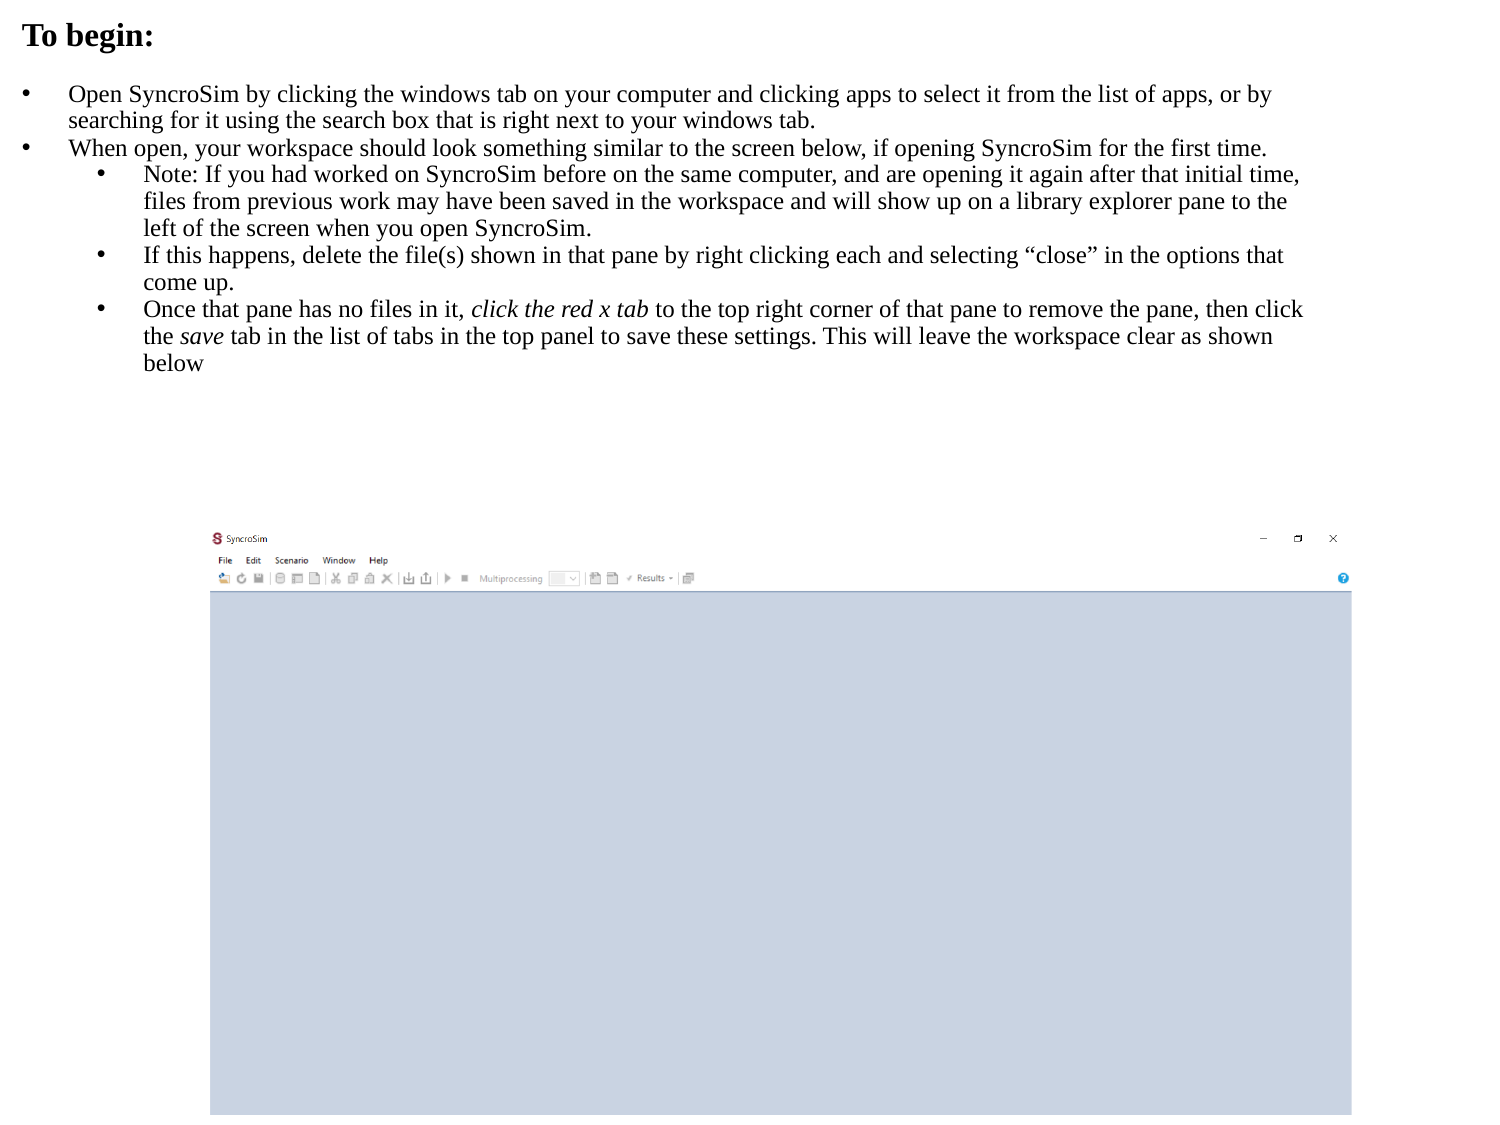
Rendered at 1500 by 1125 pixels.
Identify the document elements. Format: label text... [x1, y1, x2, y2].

picture [209, 530, 1352, 1115]
text_box To begin: Open SyncroSim by clicking the windows tab on your computer and clicking apps to select it from the list of apps, or by searching for it using the search box that is right next to your windows tab. When open, your workspace should look something similar to the screen below, if opening SyncroSim for the first time. Note: If you had worked on SyncroSim before on the same computer, and are opening it again after that initial time, files from previous work may have been saved in the workspace and will show up on a library explorer pane to the left of the screen when you open SyncroSim. If this happens, delete the file(s) shown in that pane by right clicking each and selecting “close” in the options that come up. Once that pane has no files in it, click the red x tab to the top right corner of that pane to remove the pane, then click the save tab in the list of tabs in the top panel to save these settings. This will leave the workspace clear as shown below [6, 10, 1329, 400]
